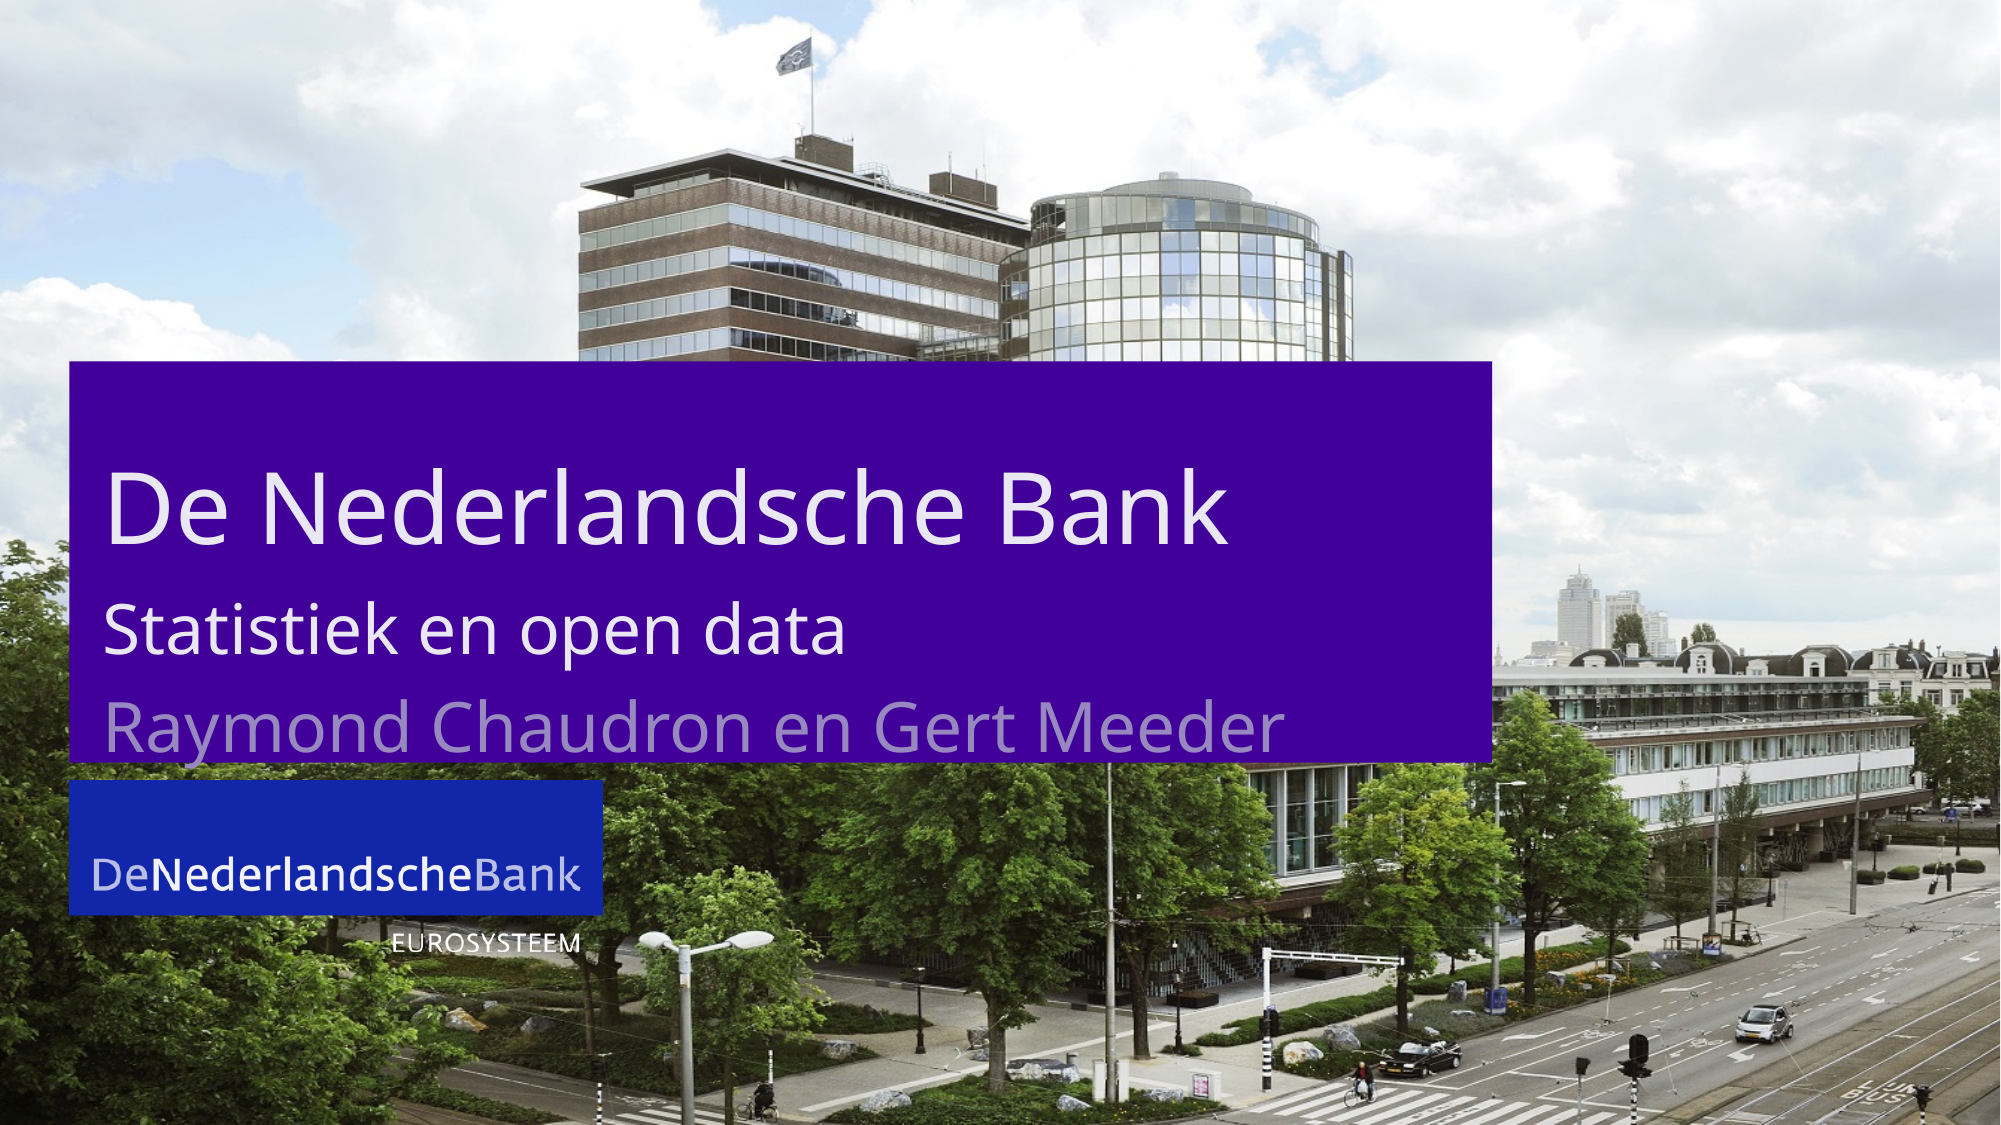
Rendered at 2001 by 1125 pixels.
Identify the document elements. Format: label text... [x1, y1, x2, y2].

picture [0, 0, 2001, 1125]
list Raymond Chaudron en Gert Meeder [69, 662, 1493, 763]
subtitle Statistiek en open data [69, 564, 1493, 662]
title De Nederlandsche Bank [69, 464, 1493, 564]
